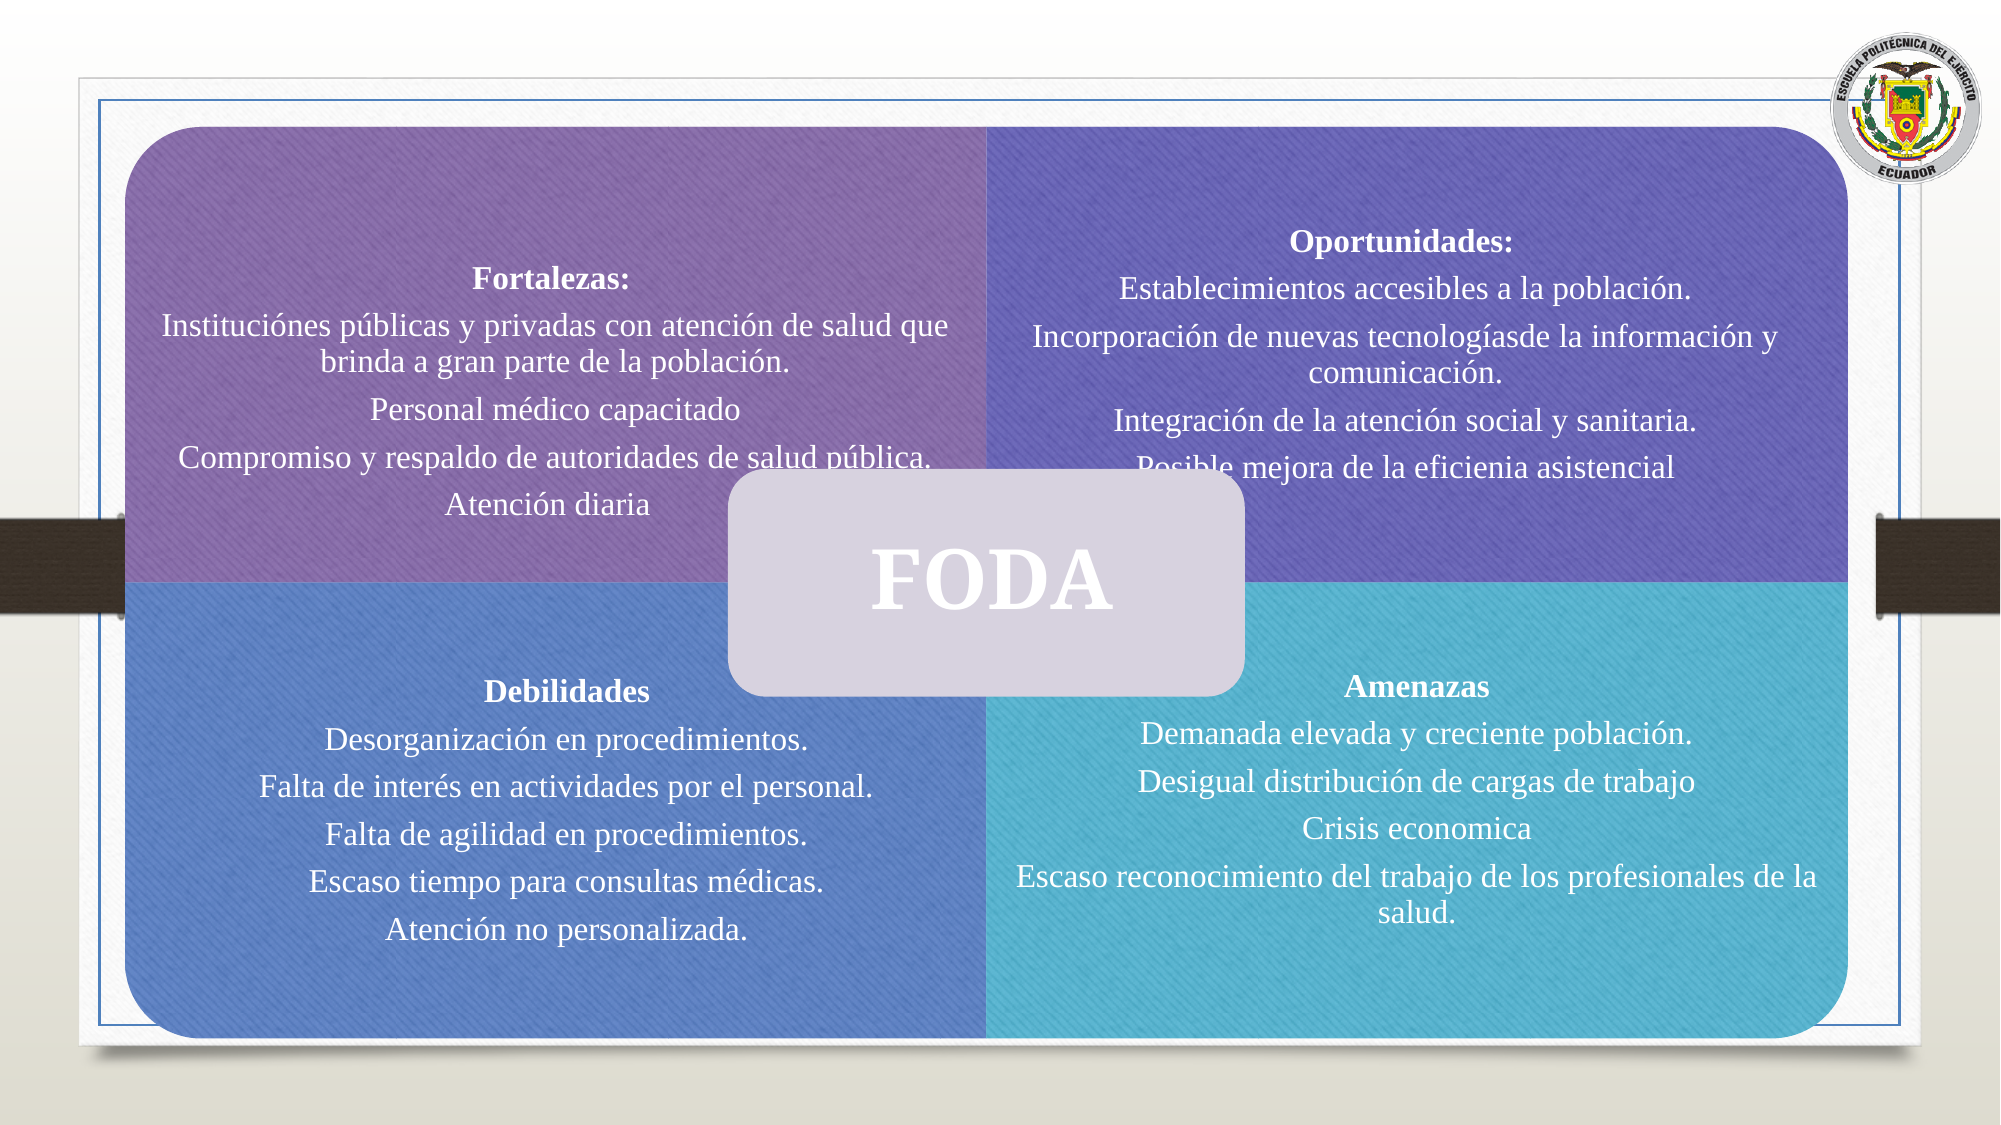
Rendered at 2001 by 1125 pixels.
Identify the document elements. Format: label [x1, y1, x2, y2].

text_box [124, 126, 1849, 1039]
picture [0, 0, 2001, 1125]
